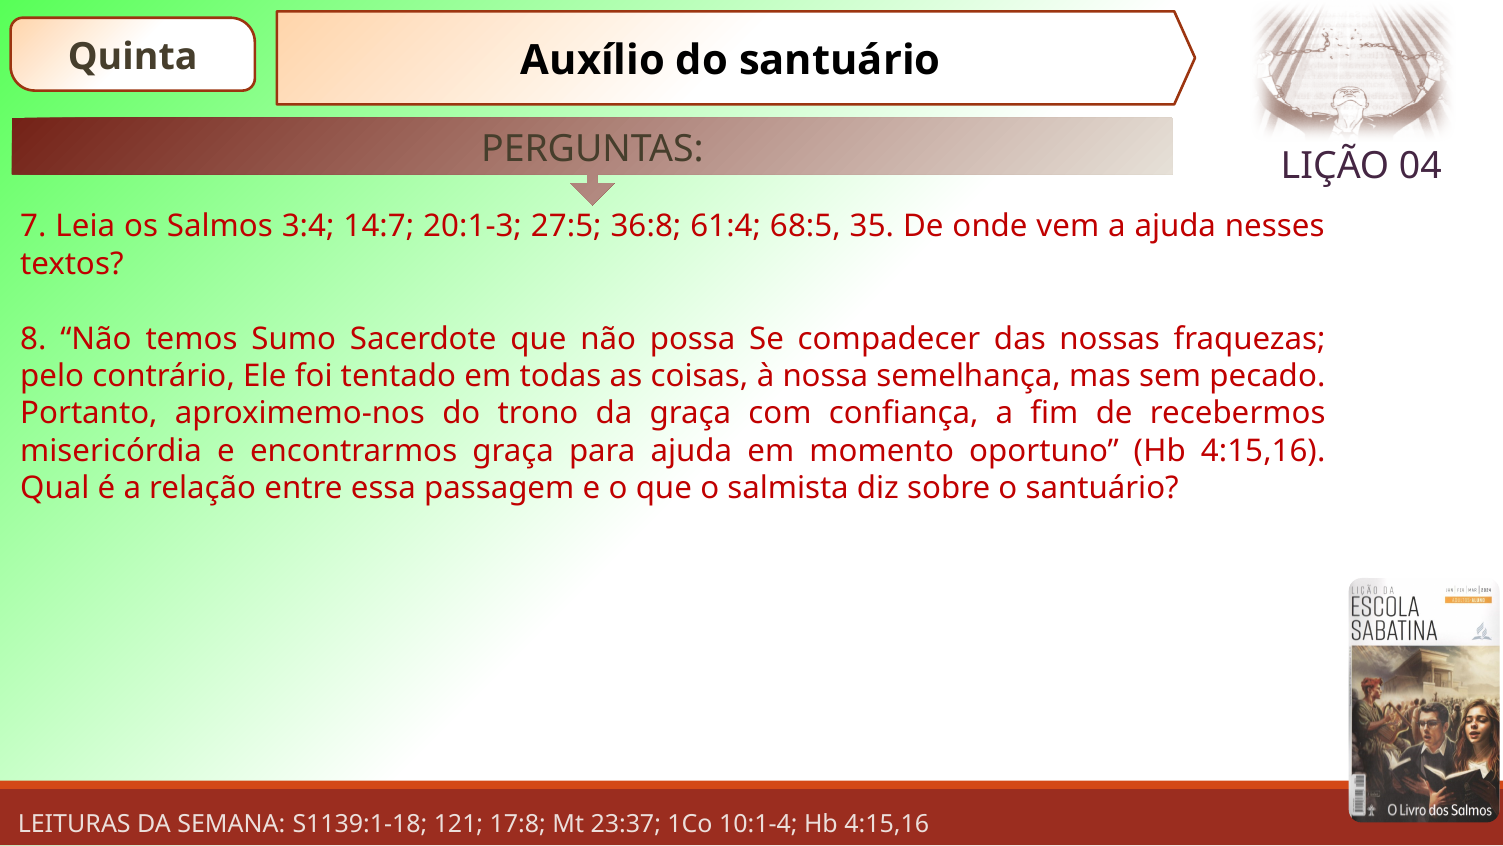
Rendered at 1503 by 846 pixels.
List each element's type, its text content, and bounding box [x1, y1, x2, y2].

text_box PERGUNTAS: [10, 116, 1174, 207]
text_box Auxílio do santuário [275, 10, 1197, 106]
text_box LIÇÃO 04 [1265, 152, 1458, 194]
text_box 7. Leia os Salmos 3:4; 14:7; 20:1-3; 27:5; 36:8; 61:4; 68:5, 35. De onde vem a ajuda nesses textos? 8. “Não temos Sumo Sacerdote que não possa Se compadecer das nossas fraquezas; pelo contrário, Ele foi tentado em todas as coisas, à nossa semelhança, mas sem pecado. Portanto, aproximemo-nos do trono da graça com confiança, a fim de recebermos misericórdia e encontrarmos graça para ajuda em momento oportuno” (Hb 4:15,16). Qual é a relação entre essa passagem e o que o salmista diz sobre o santuário? [5, 198, 1343, 625]
picture [1348, 577, 1501, 823]
text_box LEITURAS DA SEMANA: S1139:1-18; 121; 17:8; Mt 23:37; 1Co 10:1-4; Hb 4:15,16 [3, 799, 1421, 845]
picture [1248, 0, 1457, 145]
text_box Quinta [9, 16, 257, 92]
